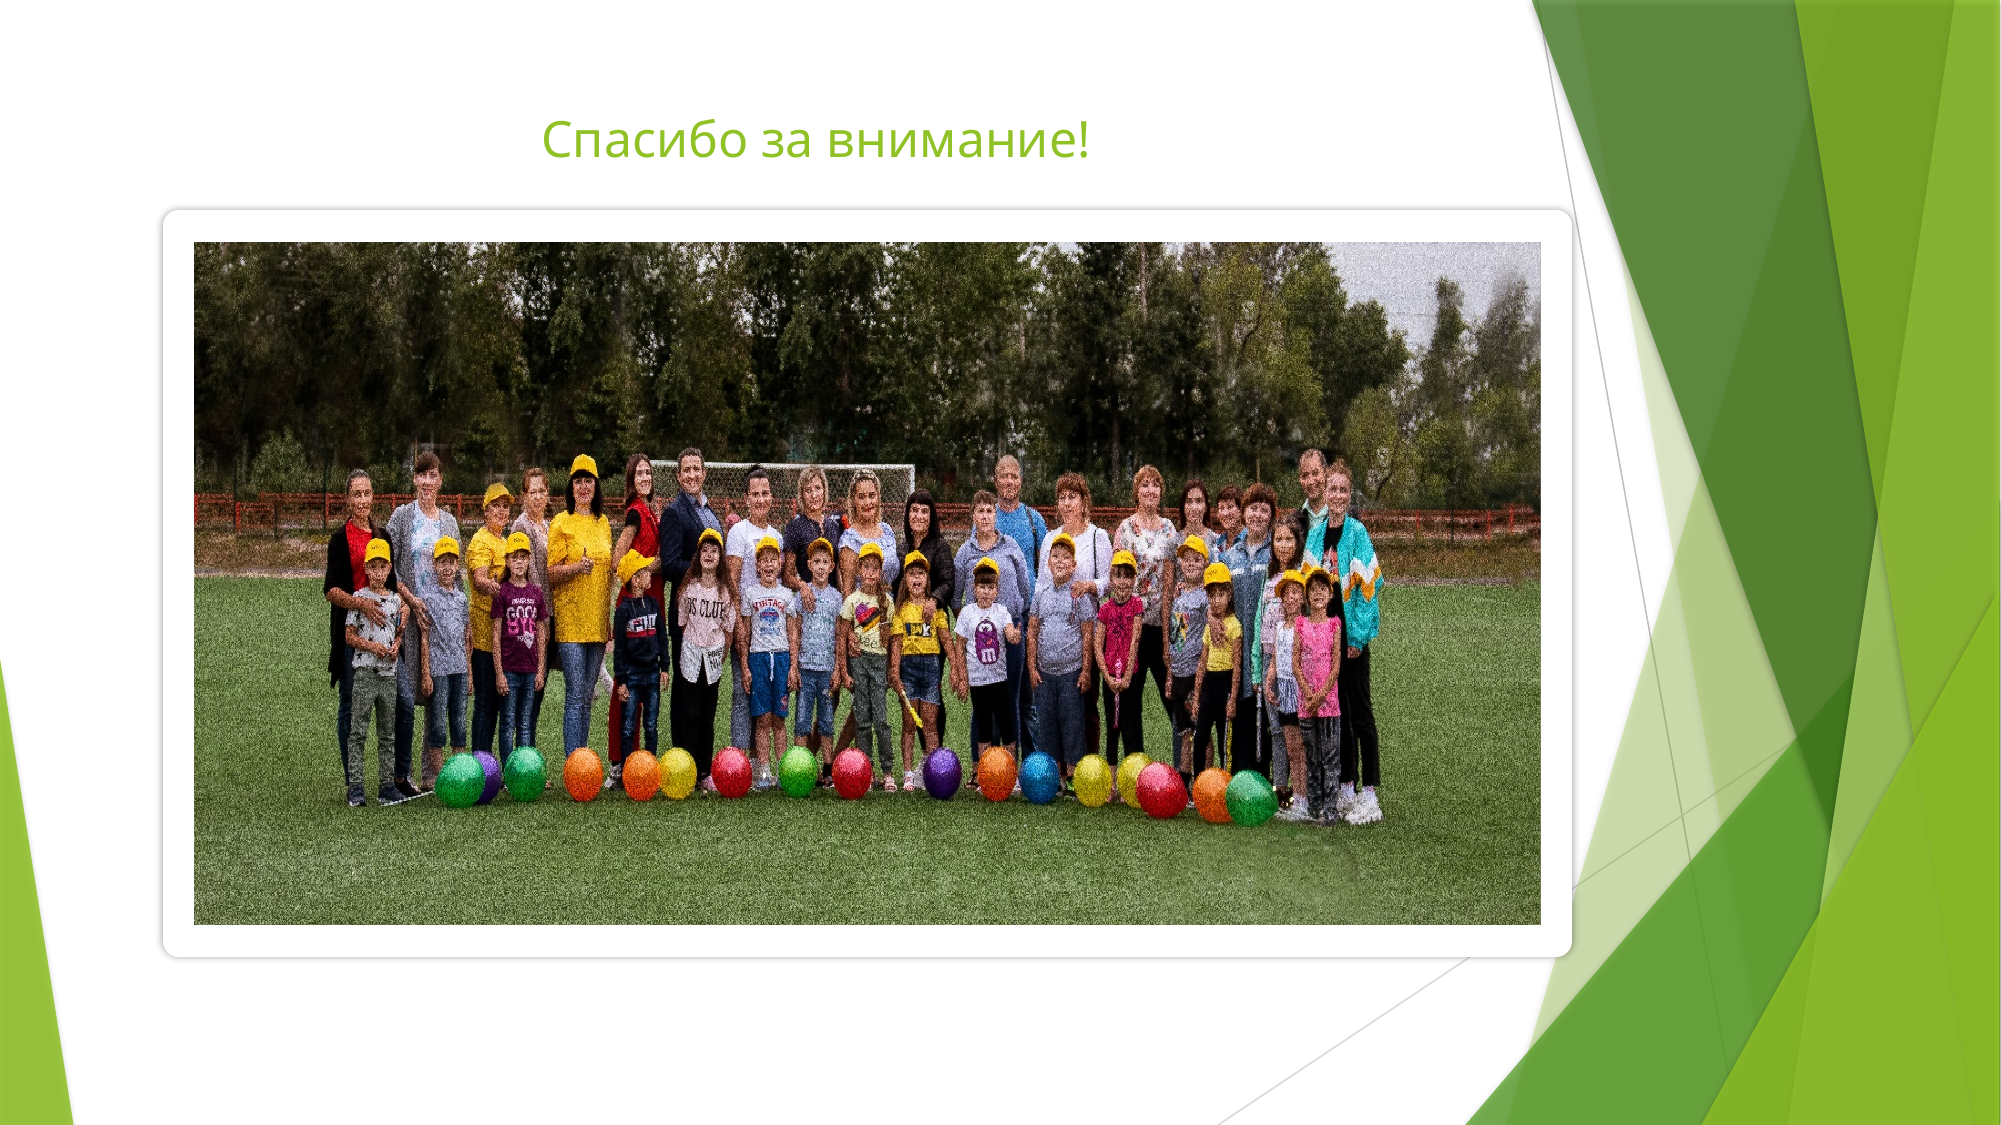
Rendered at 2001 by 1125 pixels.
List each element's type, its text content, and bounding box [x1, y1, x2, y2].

title Спасибо за внимание! [111, 99, 1522, 317]
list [193, 241, 1542, 926]
